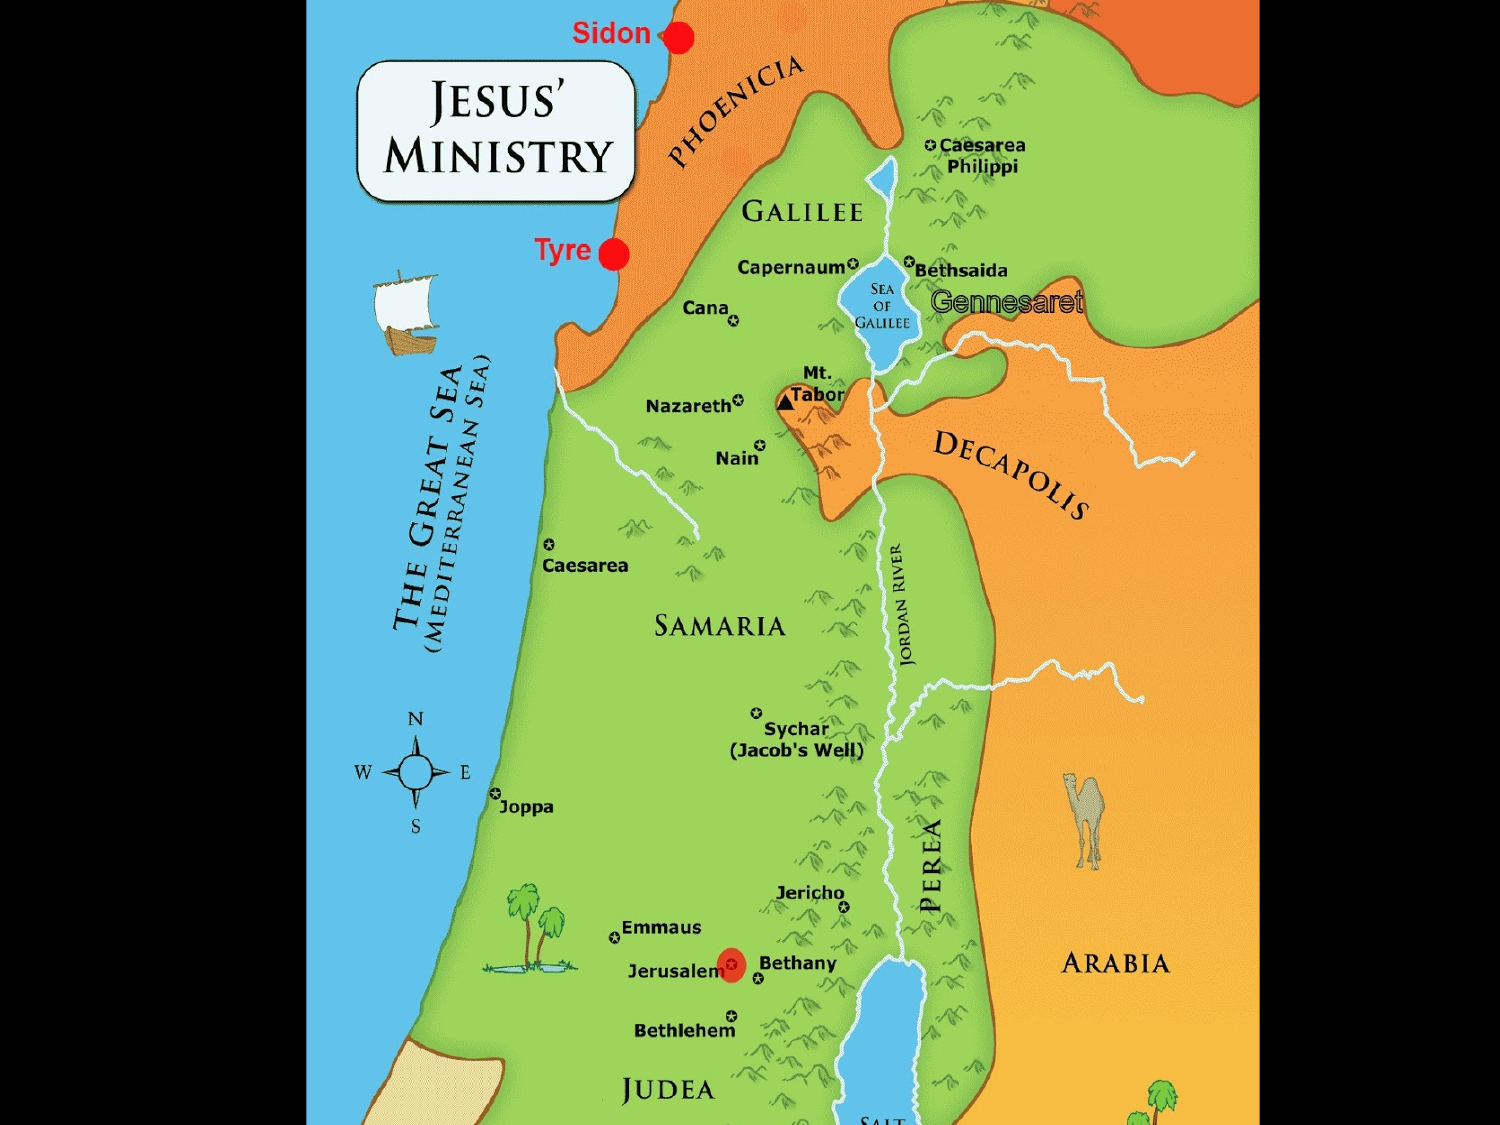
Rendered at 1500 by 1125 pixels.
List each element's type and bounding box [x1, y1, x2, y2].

picture [306, 0, 1260, 1125]
